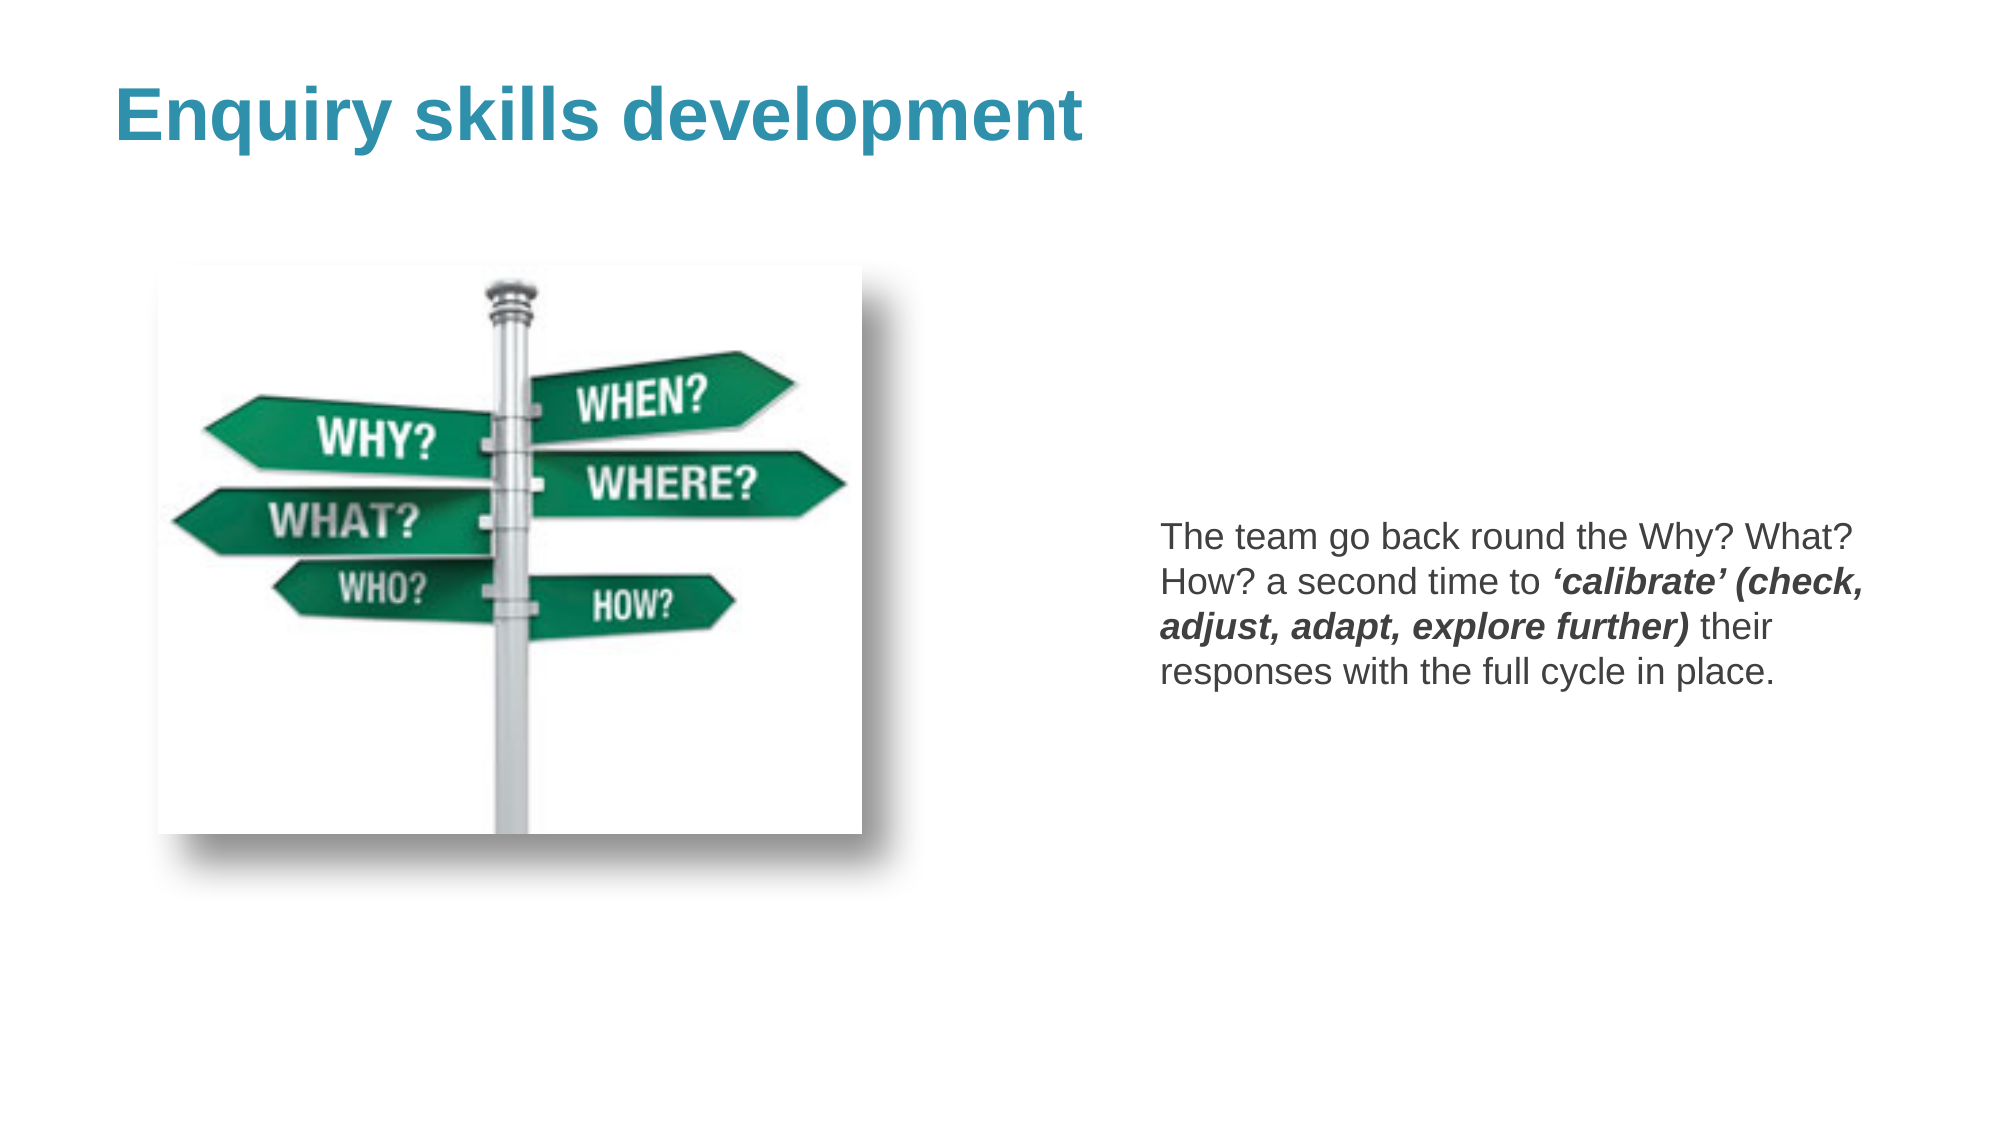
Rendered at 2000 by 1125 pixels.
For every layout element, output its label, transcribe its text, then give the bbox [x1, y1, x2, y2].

text_box Enquiry skills development [96, 56, 1885, 255]
text_box The team go back round the Why? What? How? a second time to ‘calibrate’ (check, adjust, adapt, explore further) their responses with the full cycle in place. [1142, 503, 1885, 720]
picture [157, 265, 862, 834]
